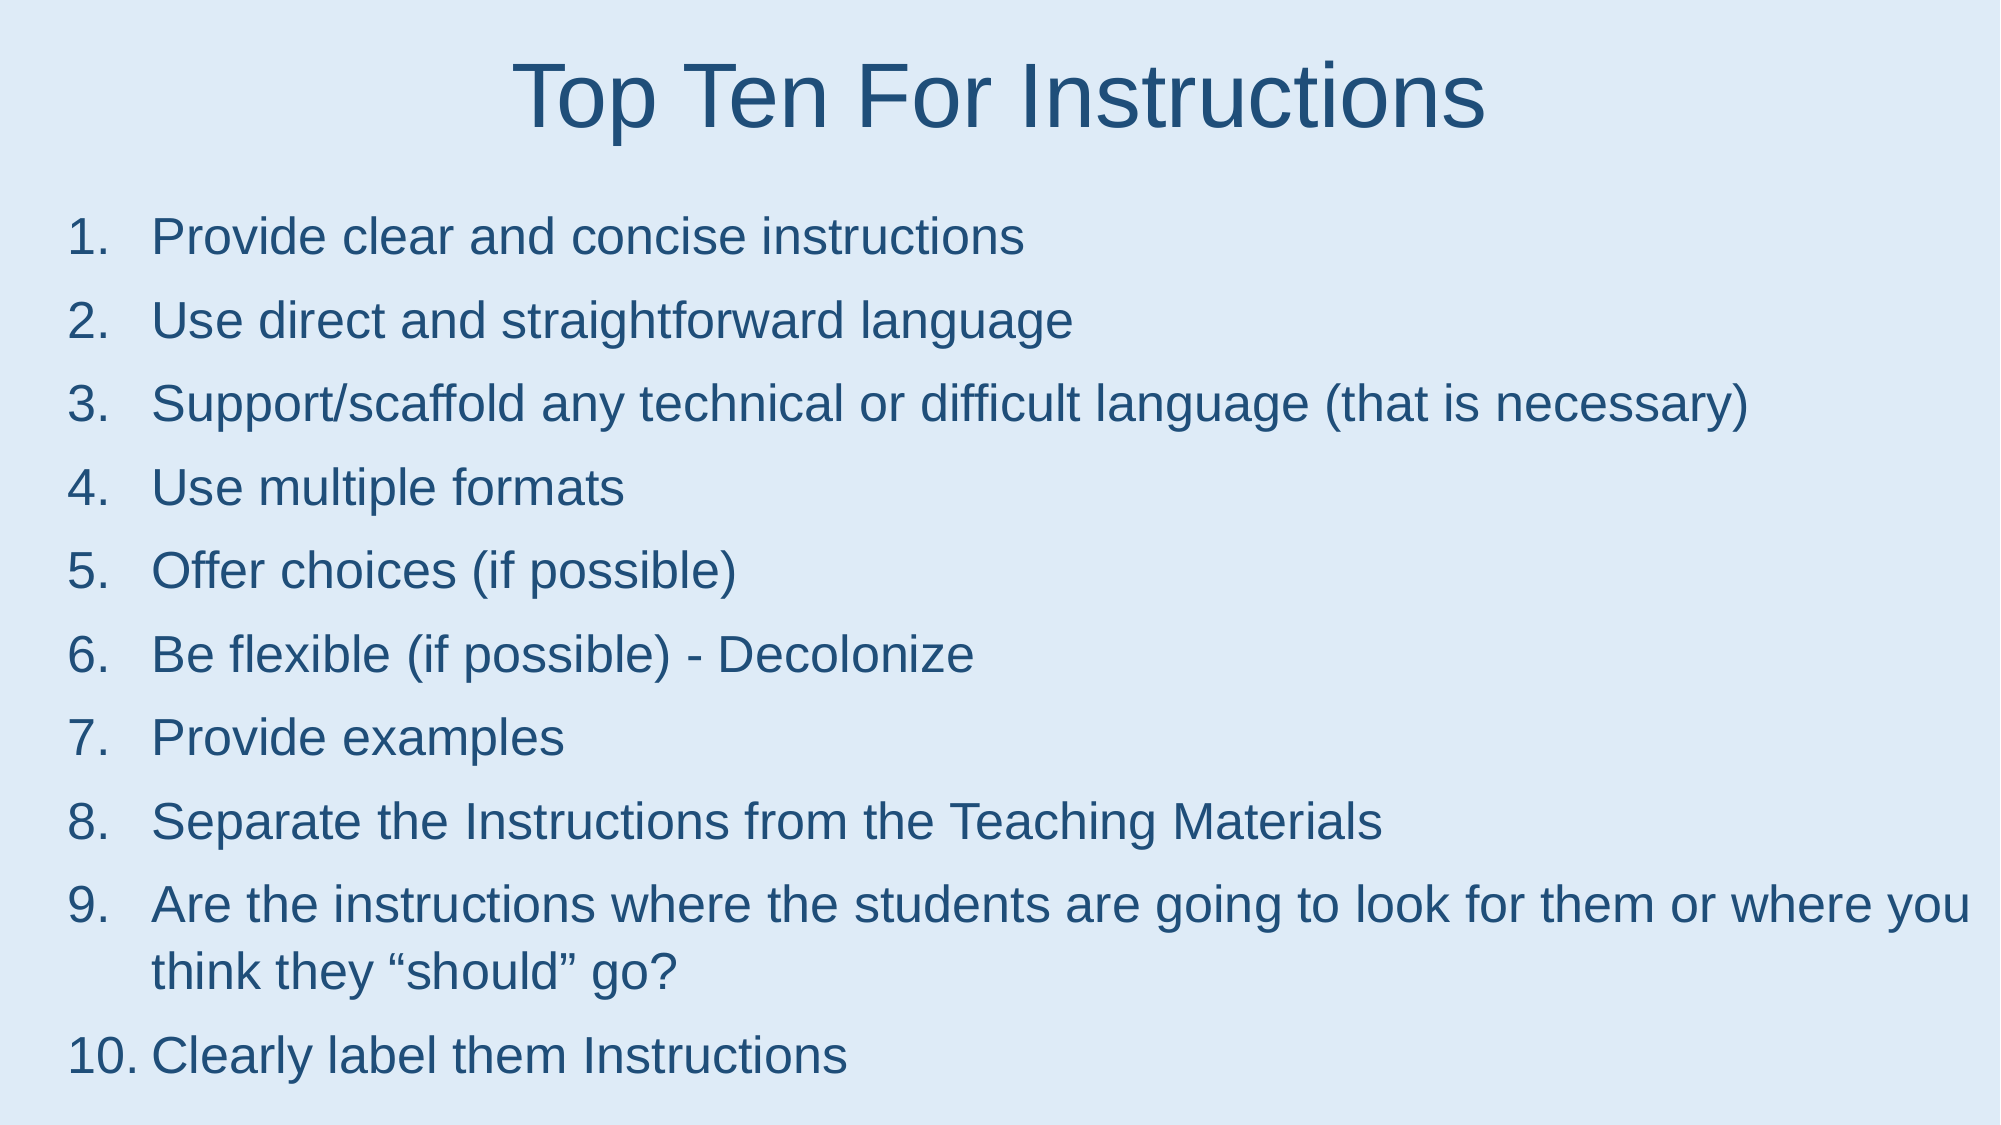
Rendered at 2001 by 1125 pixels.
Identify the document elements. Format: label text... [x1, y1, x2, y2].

title Top Ten For Instructions [0, 19, 2000, 177]
text_box Provide clear and concise instructions Use direct and straightforward language Support/scaffold any technical or difficult language (that is necessary) Use multiple formats Offer choices (if possible) Be flexible (if possible) - Decolonize Provide examples Separate the Instructions from the Teaching Materials Are the instructions where the students are going to look for them or where you think they “should” go? Clearly label them Instructions [52, 190, 2000, 1125]
